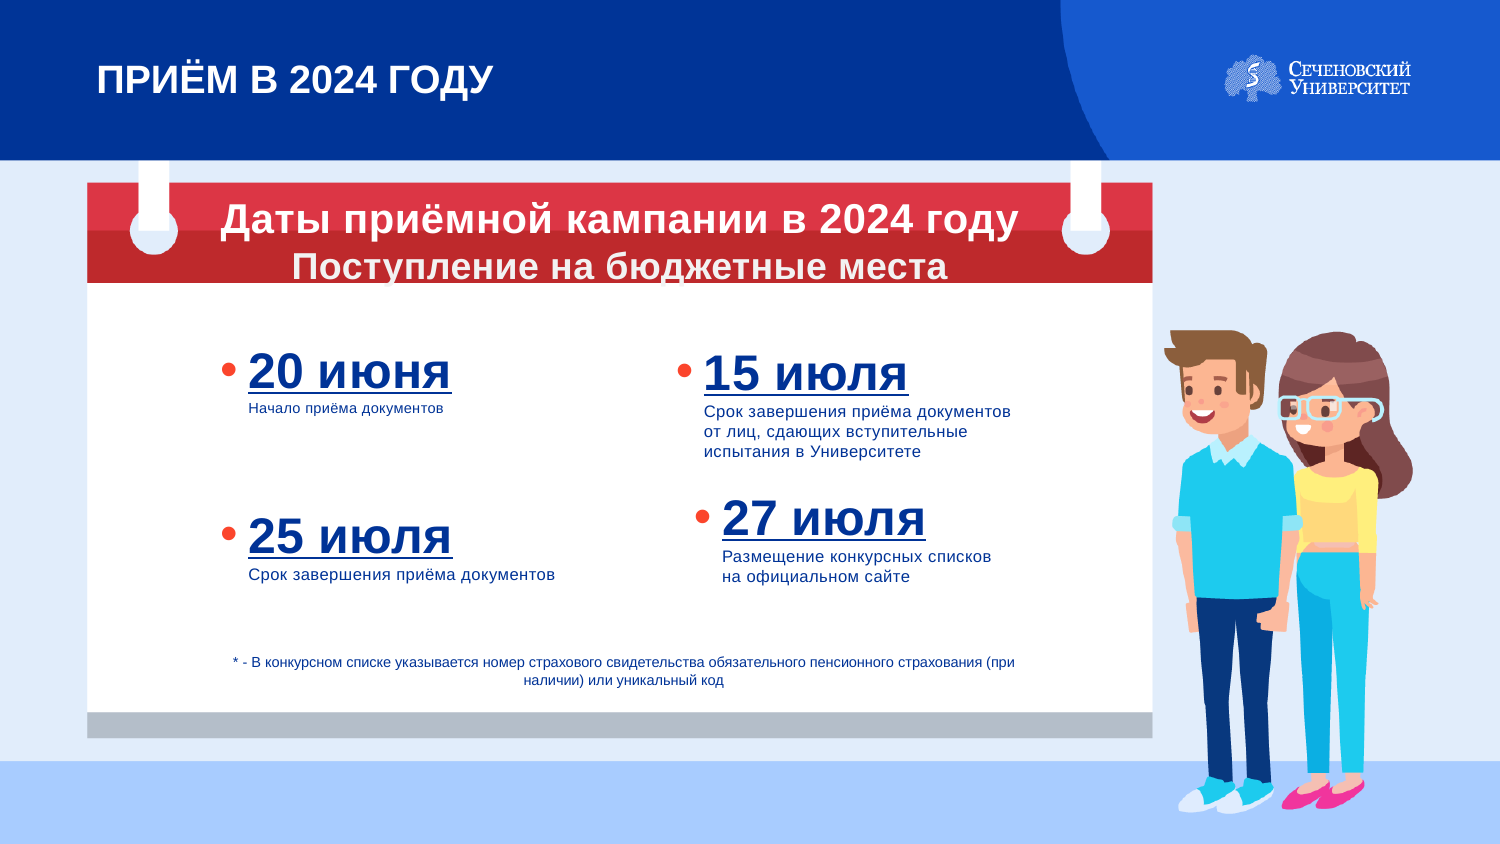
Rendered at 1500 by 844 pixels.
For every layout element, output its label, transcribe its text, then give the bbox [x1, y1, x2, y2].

text_box 25 июля Срок завершения приёма документов [205, 496, 588, 591]
text_box Даты приёмной кампании в 2024 году Поступление на бюджетные места [205, 184, 1035, 295]
text_box 15 июля Срок завершения приёма документов от лиц, сдающих вступительные испытания в Университете [661, 333, 1044, 468]
text_box ПРИЁМ В 2024 ГОДУ [81, 46, 832, 110]
text_box * - В конкурсном списке указывается номер страхового свидетельства обязательного пенсионного страхования (при наличии) или уникальный код [205, 645, 1035, 696]
picture [0, 0, 1500, 844]
text_box 27 июля Размещение конкурсных списков на официальном сайте [679, 478, 1062, 594]
text_box 20 июня Начало приёма документов [205, 331, 588, 424]
